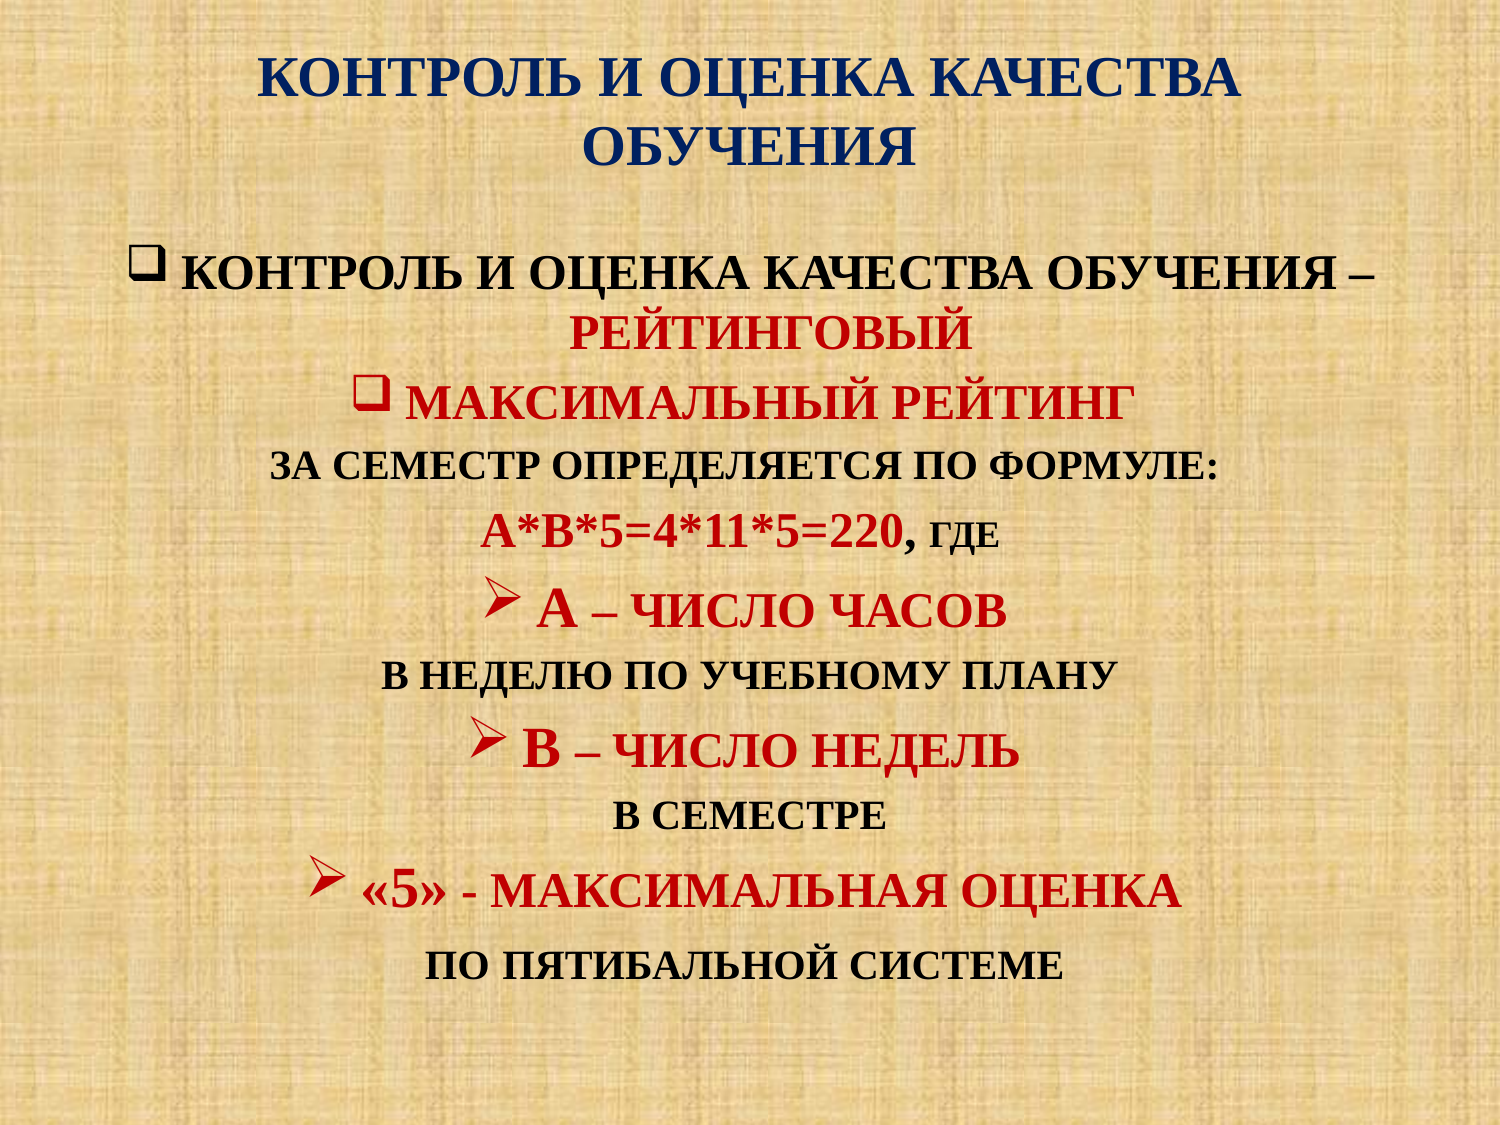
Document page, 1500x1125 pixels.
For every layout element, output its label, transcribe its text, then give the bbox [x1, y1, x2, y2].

title КОНТРОЛЬ И ОЦЕНКА КАЧЕСТВА ОБУЧЕНИЯ [75, 30, 1425, 185]
picture [0, 0, 1500, 1125]
list КОНТРОЛЬ И ОЦЕНКА КАЧЕСТВА ОБУЧЕНИЯ – РЕЙТИНГОВЫЙ МАКСИМАЛЬНЫЙ РЕЙТИНГ ЗА СЕМЕСТР ОПРЕДЕЛЯЕТСЯ ПО ФОРМУЛЕ: А*В*5=4*11*5=220, ГДЕ А – ЧИСЛО ЧАСОВ В НЕДЕЛЮ ПО УЧЕБНОМУ ПЛАНУ В – ЧИСЛО НЕДЕЛЬ В СЕМЕСТРЕ «5» - МАКСИМАЛЬНАЯ ОЦЕНКА ПО ПЯТИБАЛЬНОЙ СИСТЕМЕ [75, 231, 1425, 1094]
